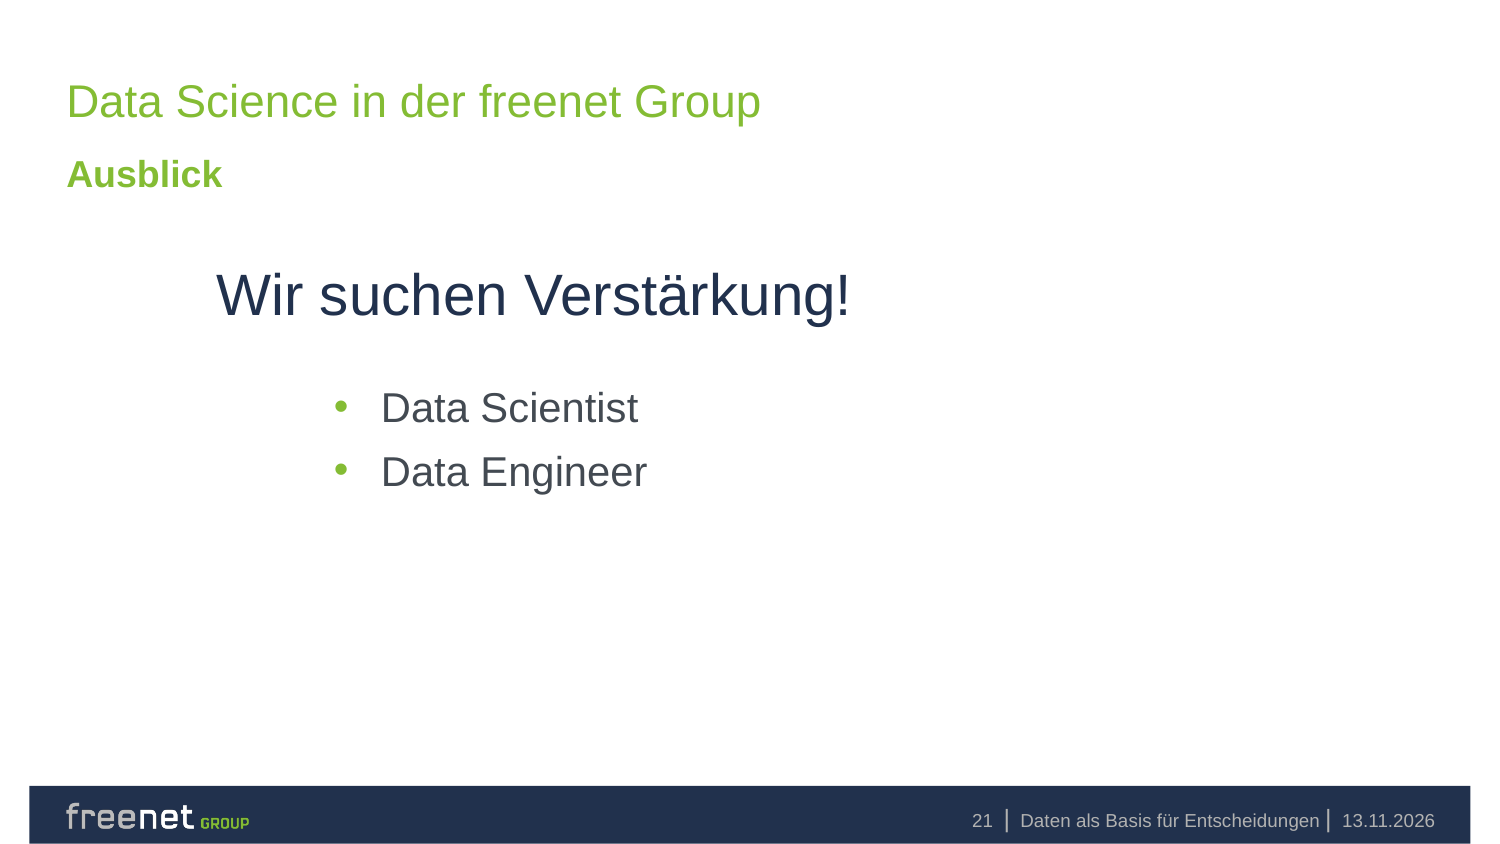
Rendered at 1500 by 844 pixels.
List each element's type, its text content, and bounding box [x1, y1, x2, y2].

list Wir suchen Verstärkung! Data Scientist Data Engineer [66, 257, 1437, 670]
title Data Science in der freenet Group [66, 0, 1435, 127]
list Ausblick [66, 150, 1436, 196]
